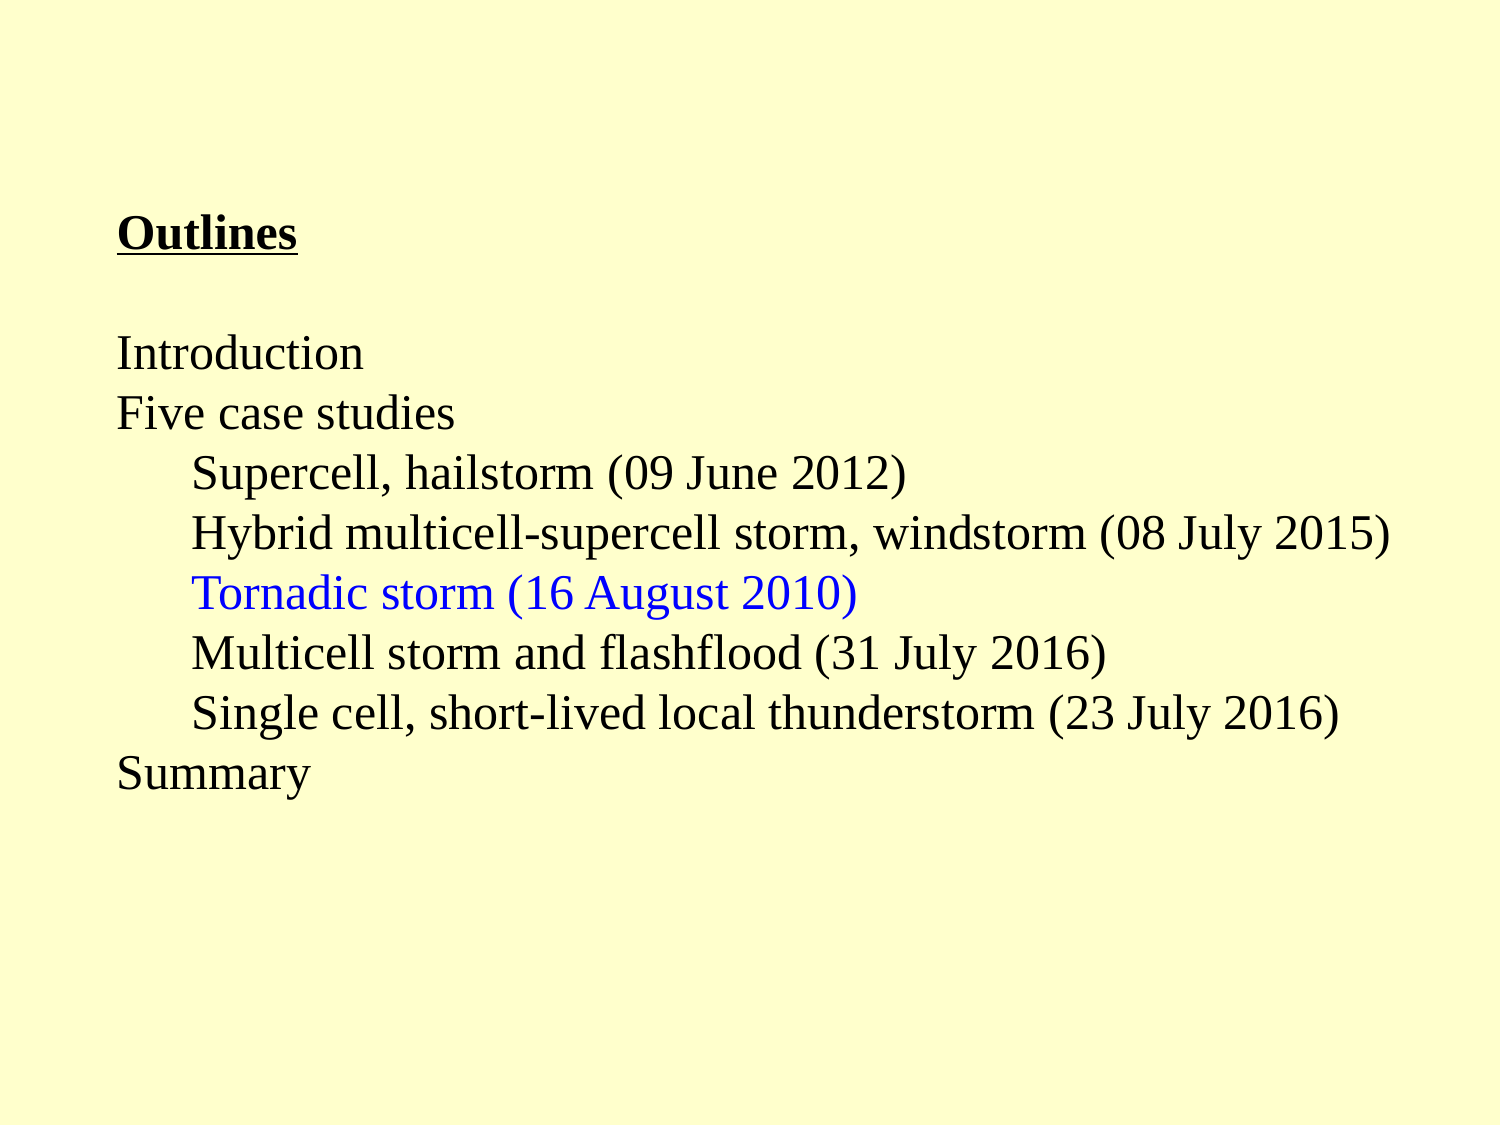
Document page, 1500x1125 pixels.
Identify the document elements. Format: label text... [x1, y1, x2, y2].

text_box Outlines Introduction Five case studies Supercell, hailstorm (09 June 2012) Hybrid multicell-supercell storm, windstorm (08 July 2015) Tornadic storm (16 August 2010) Multicell storm and flashflood (31 July 2016) Single cell, short-lived local thunderstorm (23 July 2016) Summary [101, 192, 1435, 807]
